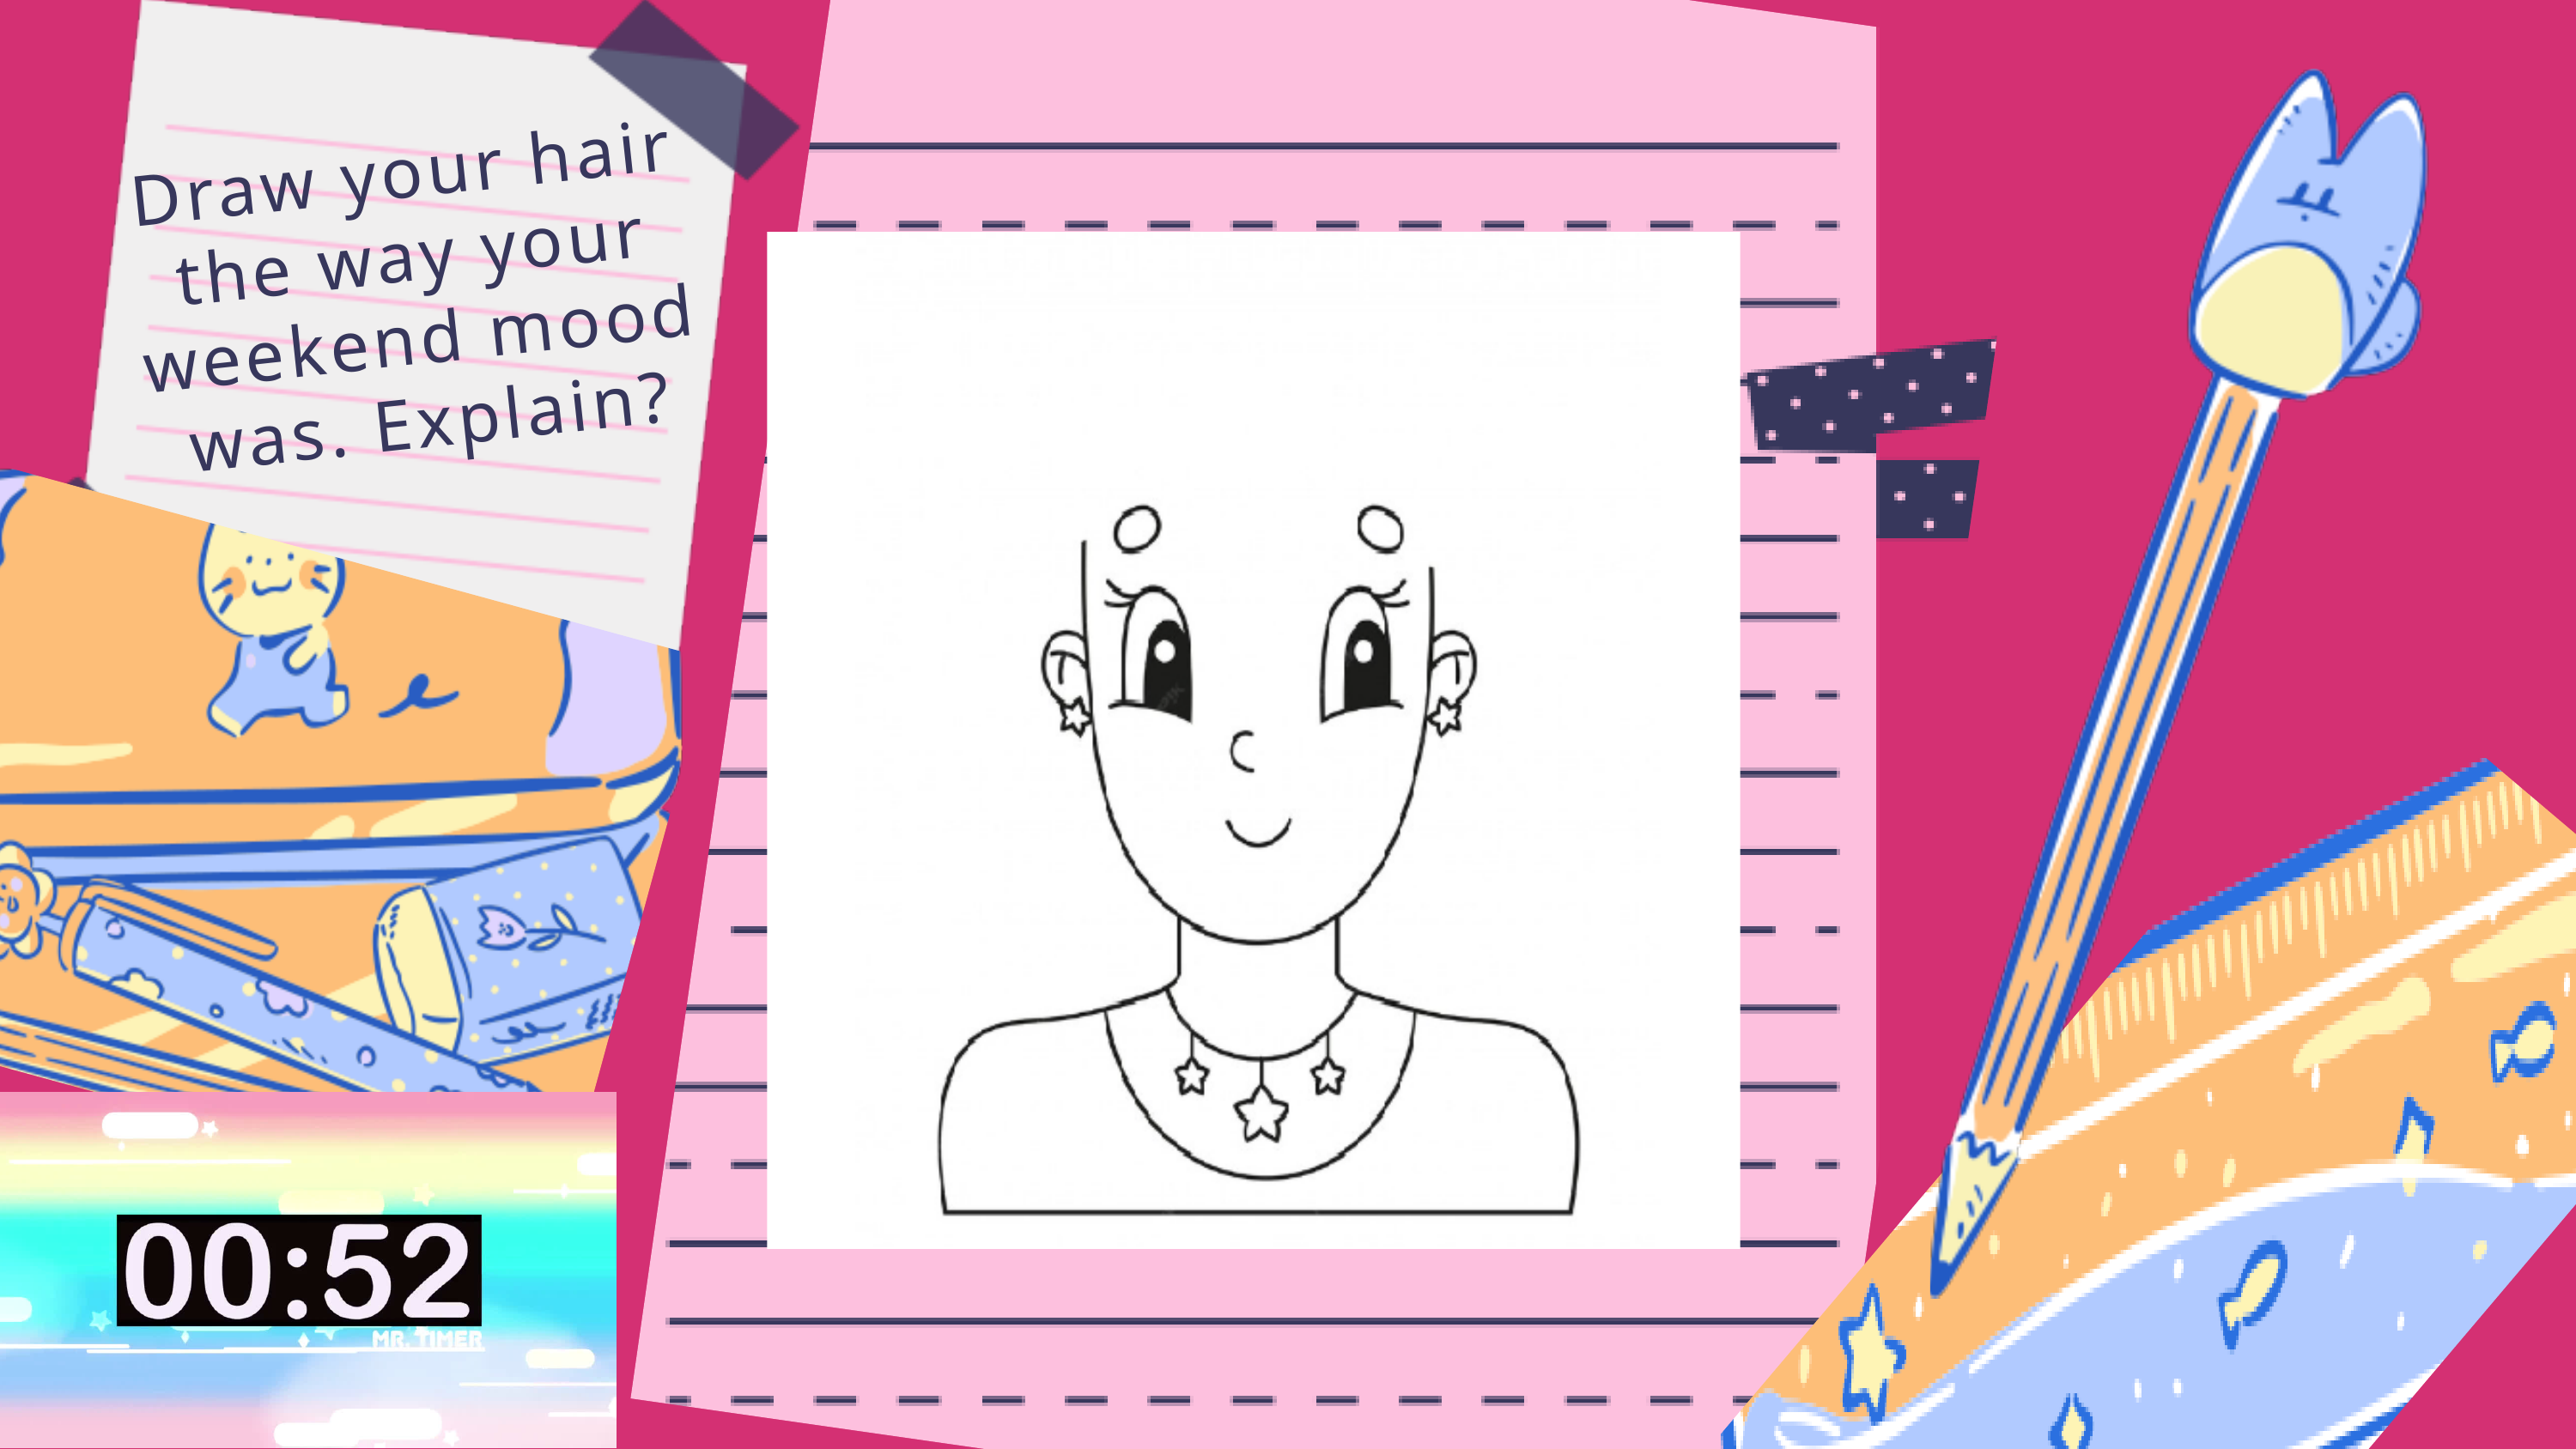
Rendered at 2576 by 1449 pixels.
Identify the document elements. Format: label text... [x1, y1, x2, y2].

text_box [1929, 69, 2432, 1299]
text_box Draw your hair the way your weekend mood was. Explain? [86, 94, 746, 494]
text_box [0, 465, 713, 1089]
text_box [0, 1091, 617, 1449]
text_box [30, 0, 802, 671]
text_box [767, 232, 1741, 1250]
text_box [630, 0, 2038, 1449]
text_box [1708, 712, 2576, 1449]
